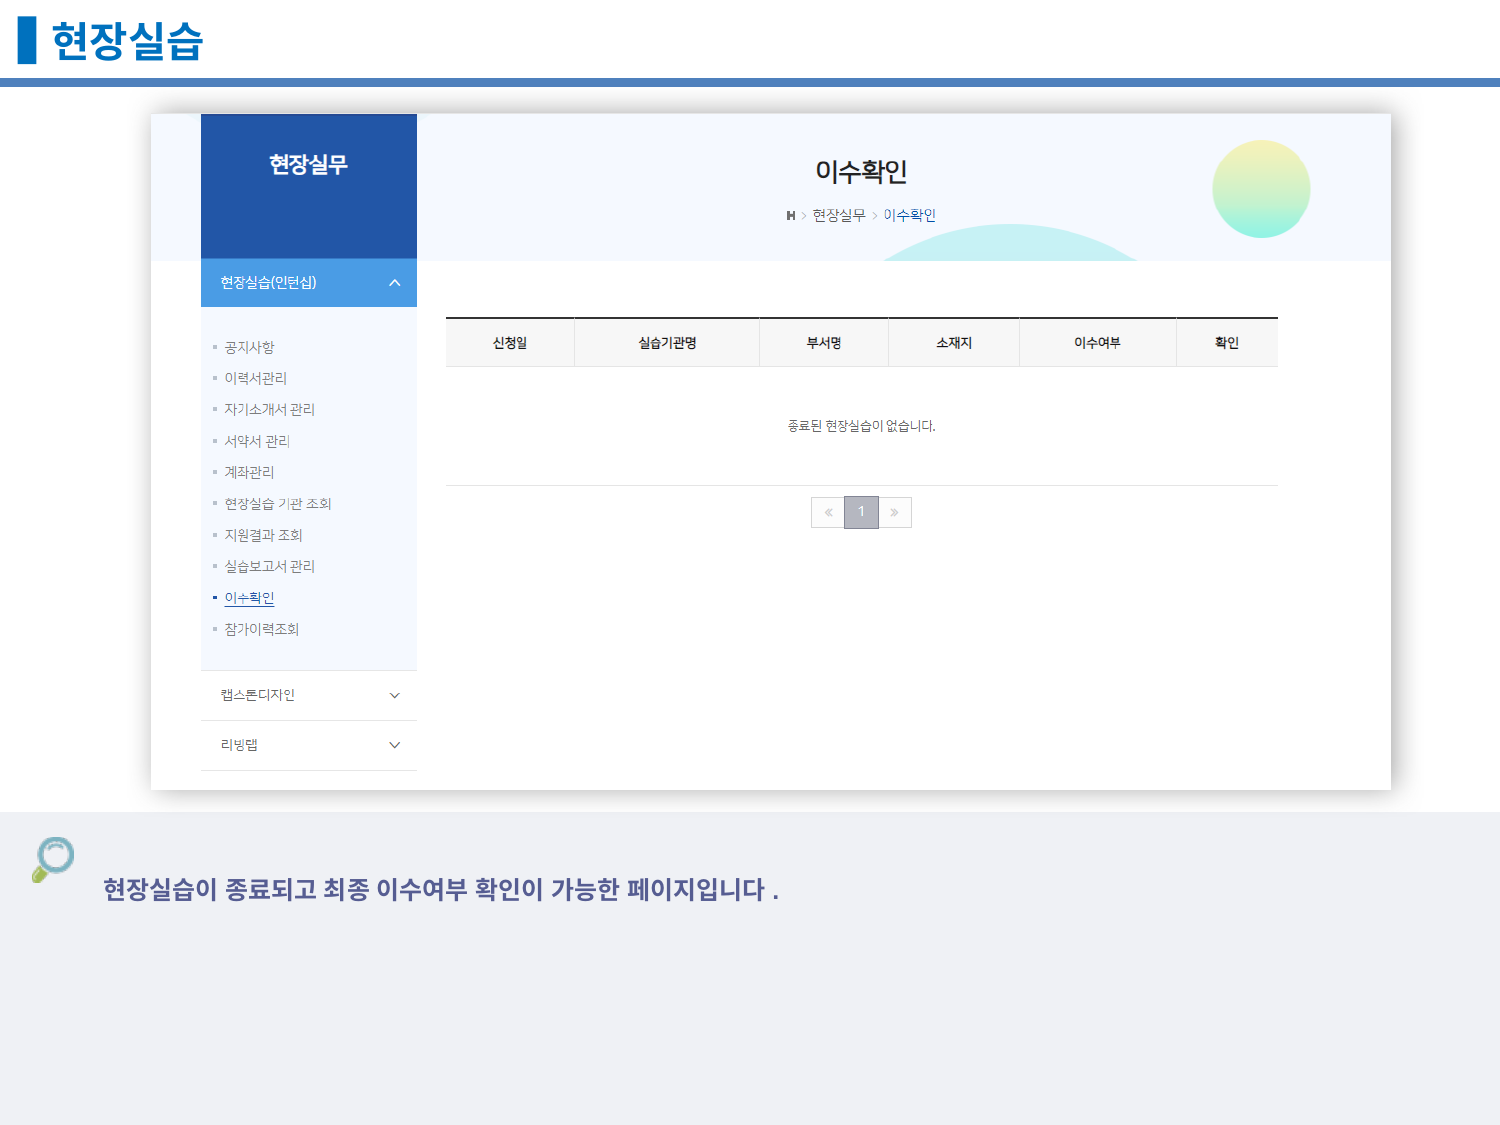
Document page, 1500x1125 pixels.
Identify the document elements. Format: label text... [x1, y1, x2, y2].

picture [150, 113, 1391, 790]
text_box [16, 14, 36, 66]
picture [32, 837, 75, 883]
text_box 현장실습이 종료되고 최종 이수여부 확인이 가능한 페이지입니다. [88, 852, 1019, 912]
text_box [0, 812, 1500, 1125]
text_box 현장실습 [36, 12, 1140, 68]
